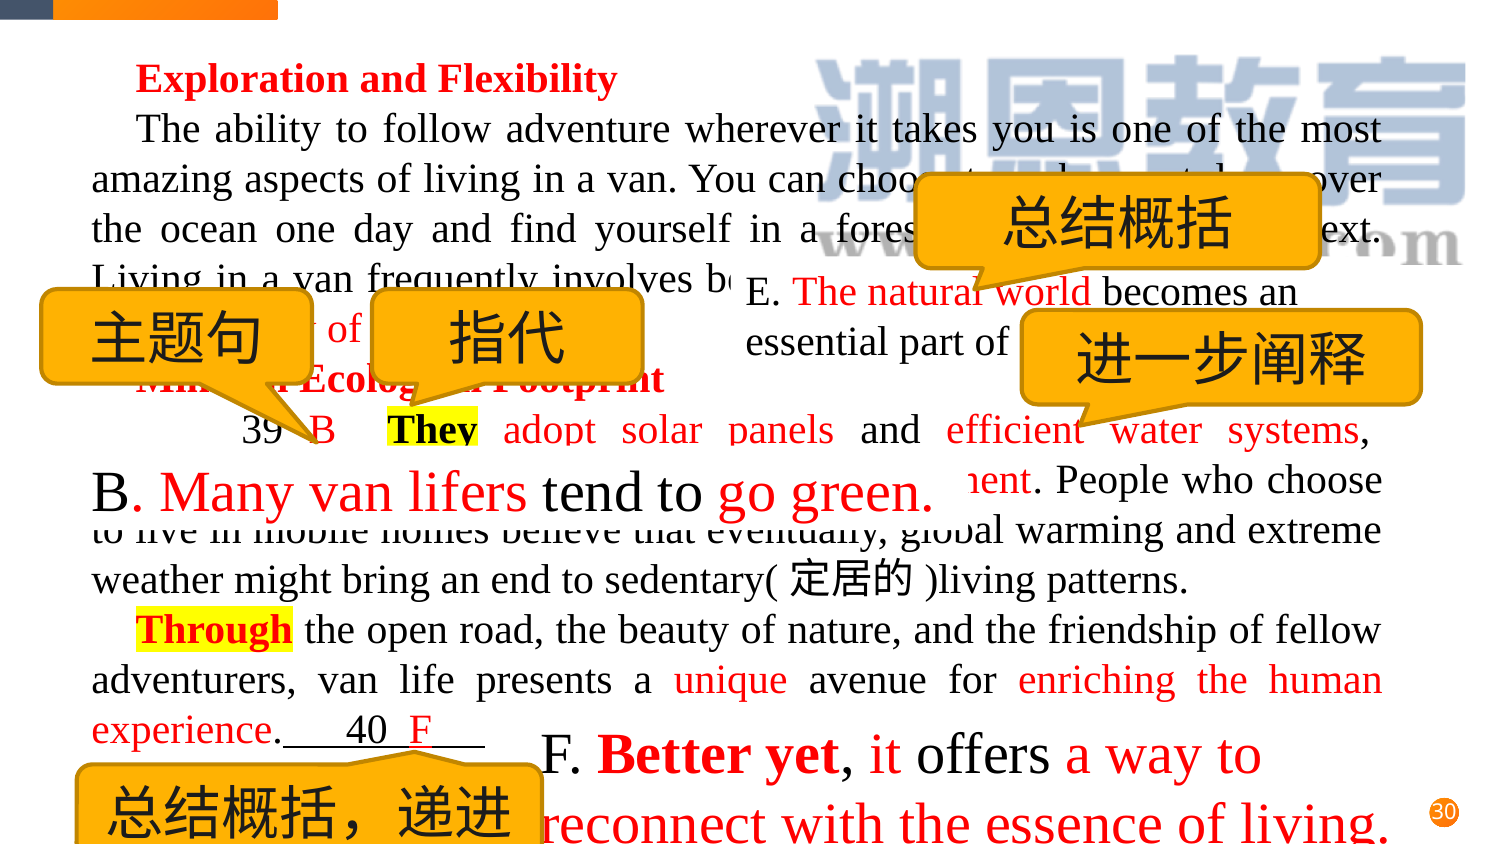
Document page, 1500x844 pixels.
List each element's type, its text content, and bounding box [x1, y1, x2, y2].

text_box 总结概括 [913, 171, 1323, 292]
text_box F. Better yet, it offers a way to reconnect with the essence of living. [525, 708, 1458, 844]
text_box Exploration and Flexibility The ability to follow adventure wherever it takes you is one of the most amazing aspects of living in a van. You can choose to wake up at dawn over the ocean one day and find yourself in a forested mountainside the next. Living in a van frequently involves being close to the outdoors surrounded by the beauty of nature. 38 E Minimal Ecological Footprint 39 B They adopt solar panels and efficient water systems, further minimizing their impact on the environment. People who choose to live in mobile homes believe that eventually, global warming and extreme weather might bring an end to sedentary(定居的)living patterns. Through the open road, the beauty of nature, and the friendship of fellow adventurers, van life presents a unique avenue for enriching the human experience. 40 F [76, 43, 1398, 759]
text_box 指代 [369, 286, 645, 407]
text_box 总结概括，递进 [74, 749, 545, 844]
text_box 进一步阐释 [1019, 307, 1424, 428]
text_box 主题句 [39, 286, 319, 445]
text_box B. Many van lifers tend to go green. [76, 445, 969, 531]
picture [1398, 53, 1466, 265]
text_box E. The natural world becomes an essential part of your daily life. [730, 256, 1401, 372]
